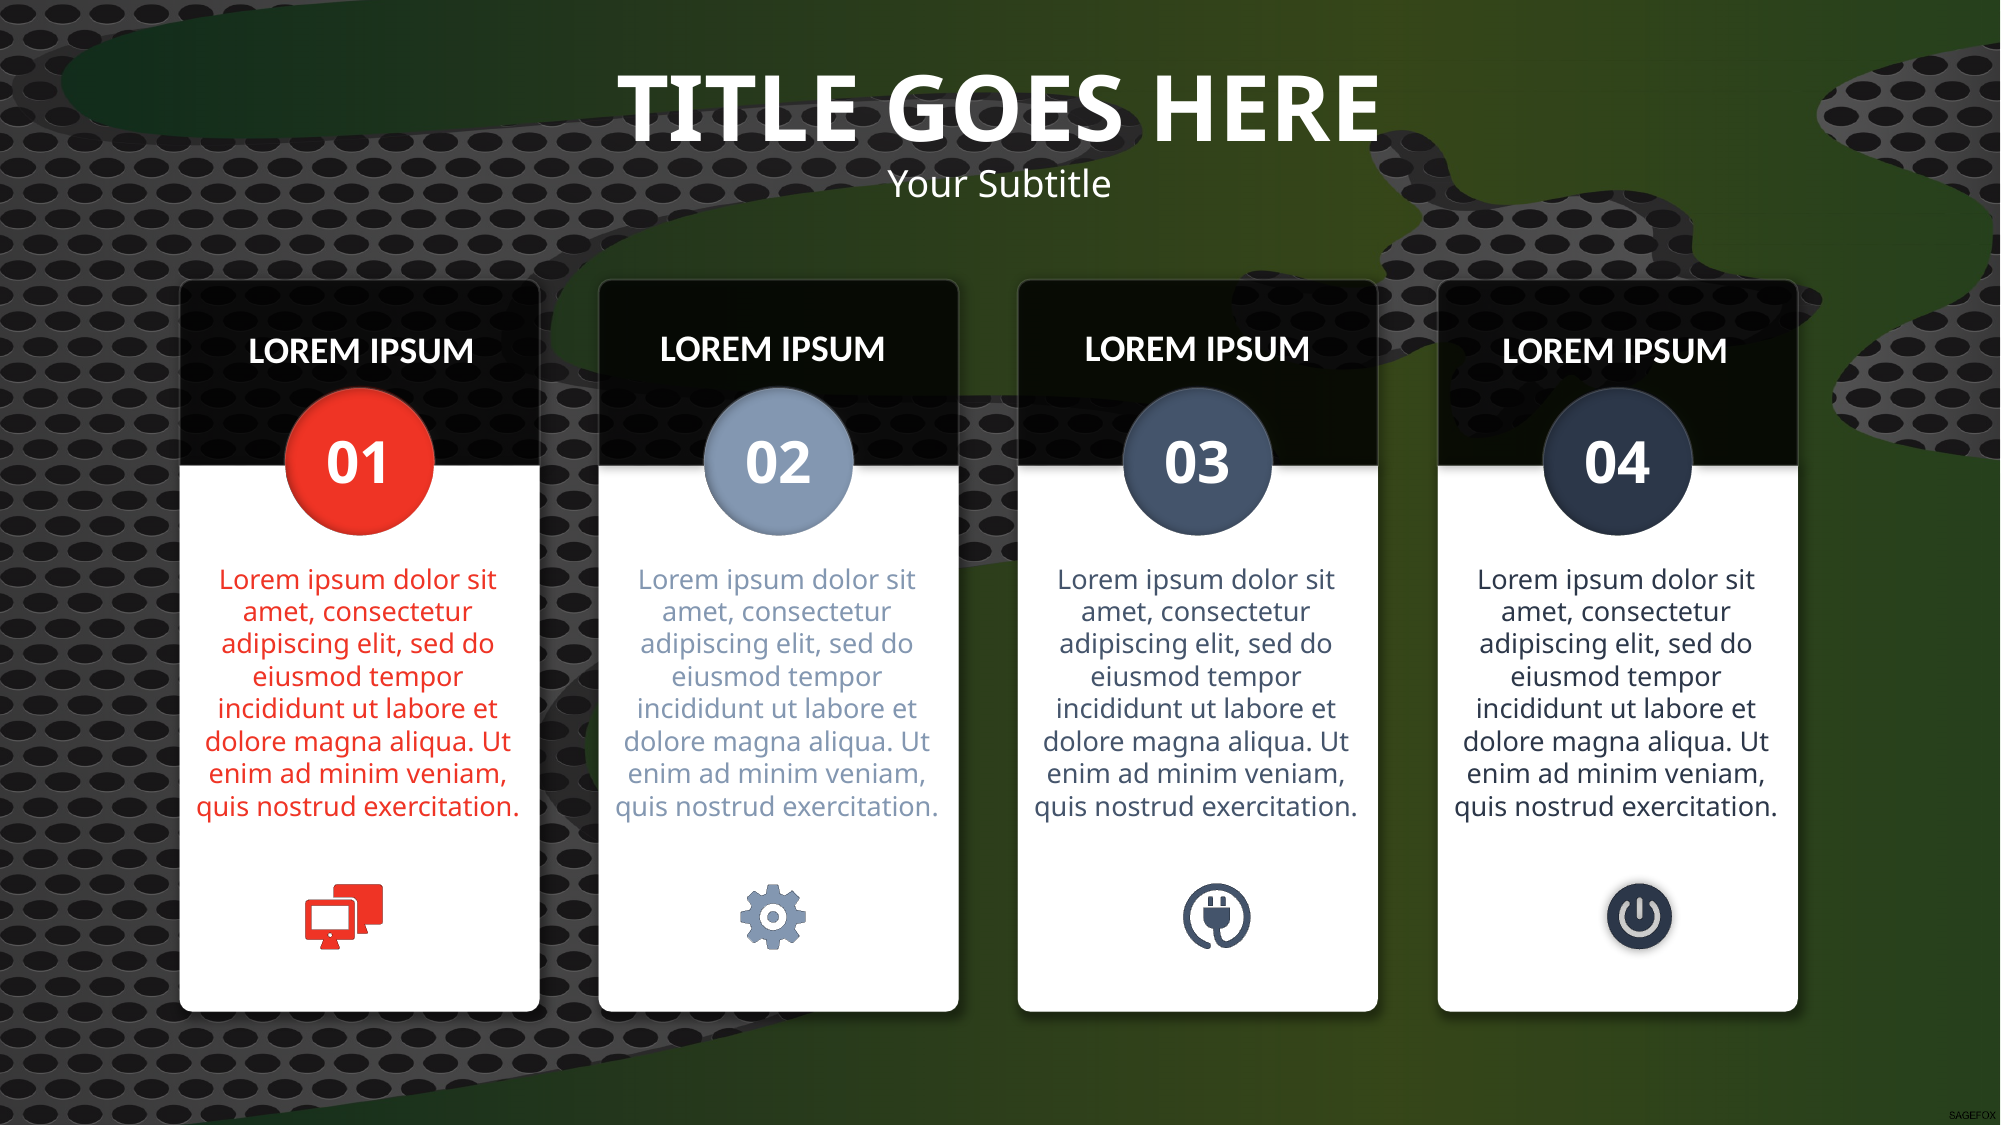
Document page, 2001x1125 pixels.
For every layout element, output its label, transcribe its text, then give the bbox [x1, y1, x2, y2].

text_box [1017, 279, 1378, 466]
text_box Lorem ipsum dolor sit amet, consectetur adipiscing elit, sed do eiusmod tempor incididunt ut labore et dolore magna aliqua. Ut enim ad minim veniam, quis nostrud exercitation. [1016, 554, 1376, 830]
text_box [597, 466, 960, 1013]
picture [1925, 0, 2001, 1125]
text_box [593, 279, 959, 466]
text_box 04 [1553, 466, 1689, 528]
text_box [1183, 883, 1251, 949]
text_box Lorem ipsum dolor sit amet, consectetur adipiscing elit, sed do eiusmod tempor incididunt ut labore et dolore magna aliqua. Ut enim ad minim veniam, quis nostrud exercitation. [1436, 554, 1796, 830]
text_box TITLE GOES HERE Your Subtitle [548, 42, 1452, 212]
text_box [305, 884, 383, 949]
text_box [178, 464, 541, 1013]
text_box Lorem ipsum dolor sit amet, consectetur adipiscing elit, sed do eiusmod tempor incididunt ut labore et dolore magna aliqua. Ut enim ad minim veniam, quis nostrud exercitation. [178, 554, 538, 830]
text_box 03 [1133, 466, 1269, 528]
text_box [179, 279, 542, 466]
text_box Lorem ipsum dolor sit amet, consectetur adipiscing elit, sed do eiusmod tempor incididunt ut labore et dolore magna aliqua. Ut enim ad minim veniam, quis nostrud exercitation. [597, 554, 957, 830]
text_box 02 [714, 466, 849, 528]
text_box [1607, 883, 1672, 950]
text_box 01 [295, 466, 430, 528]
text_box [1435, 279, 1798, 466]
text_box [1436, 467, 1799, 1013]
text_box [1016, 467, 1379, 1013]
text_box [740, 884, 806, 949]
